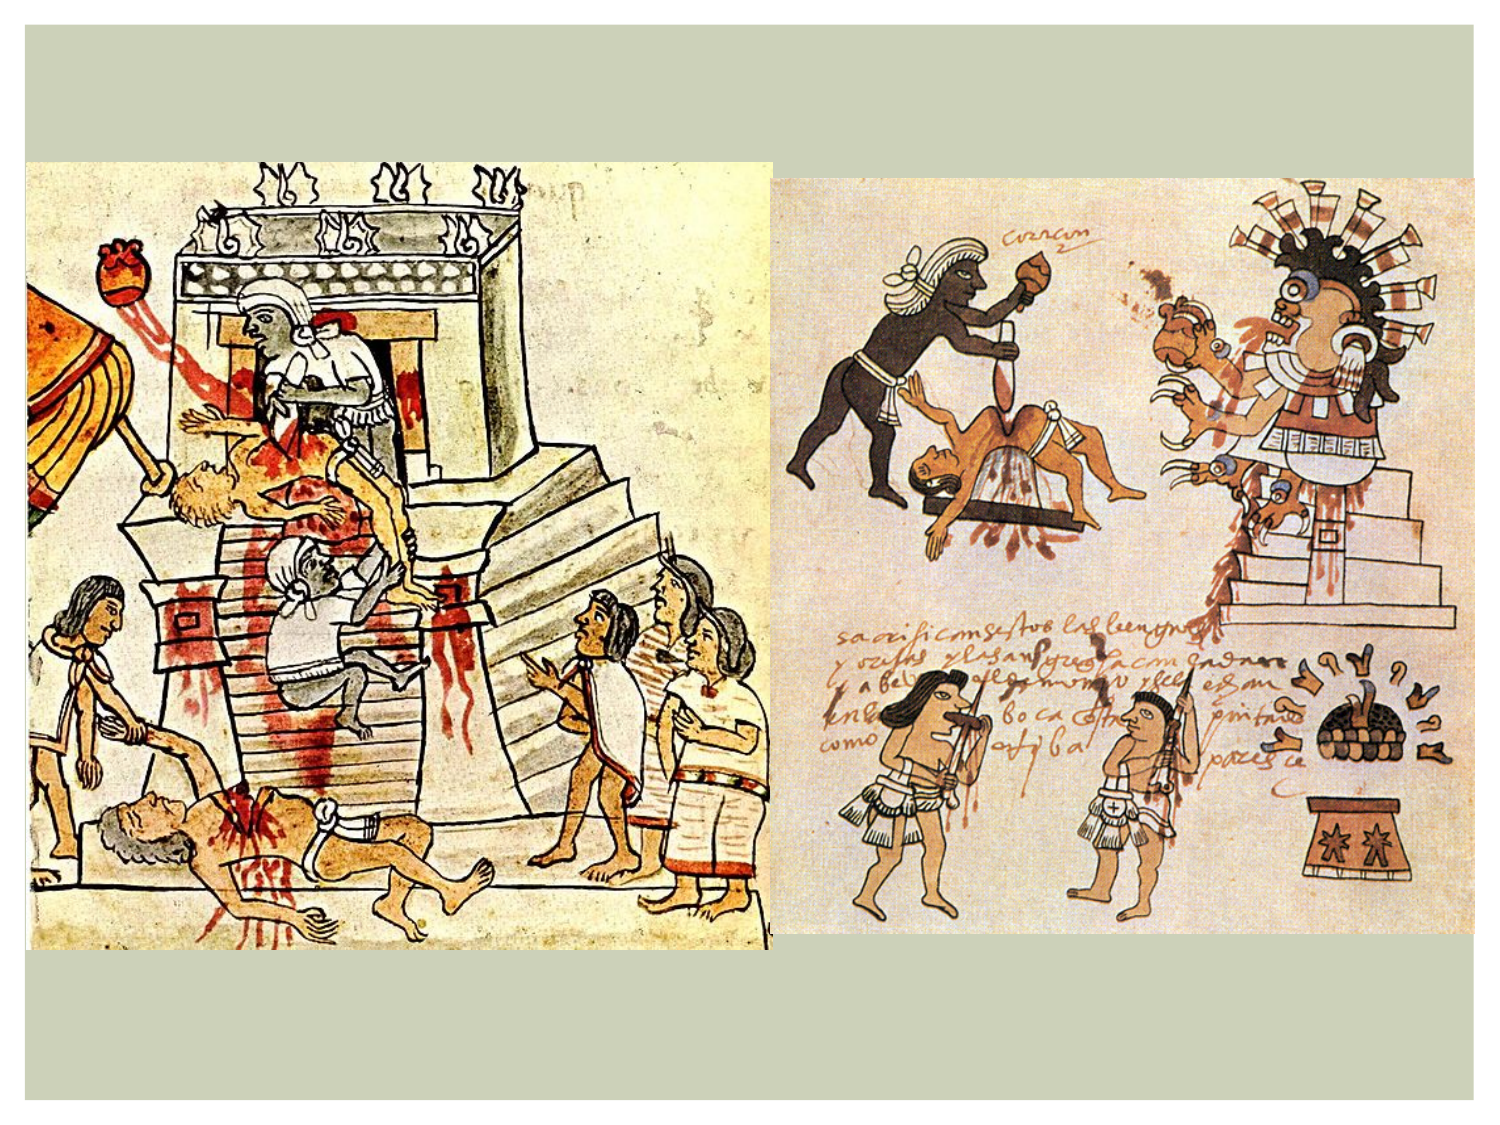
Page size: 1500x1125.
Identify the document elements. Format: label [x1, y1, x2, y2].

picture [25, 162, 1476, 951]
